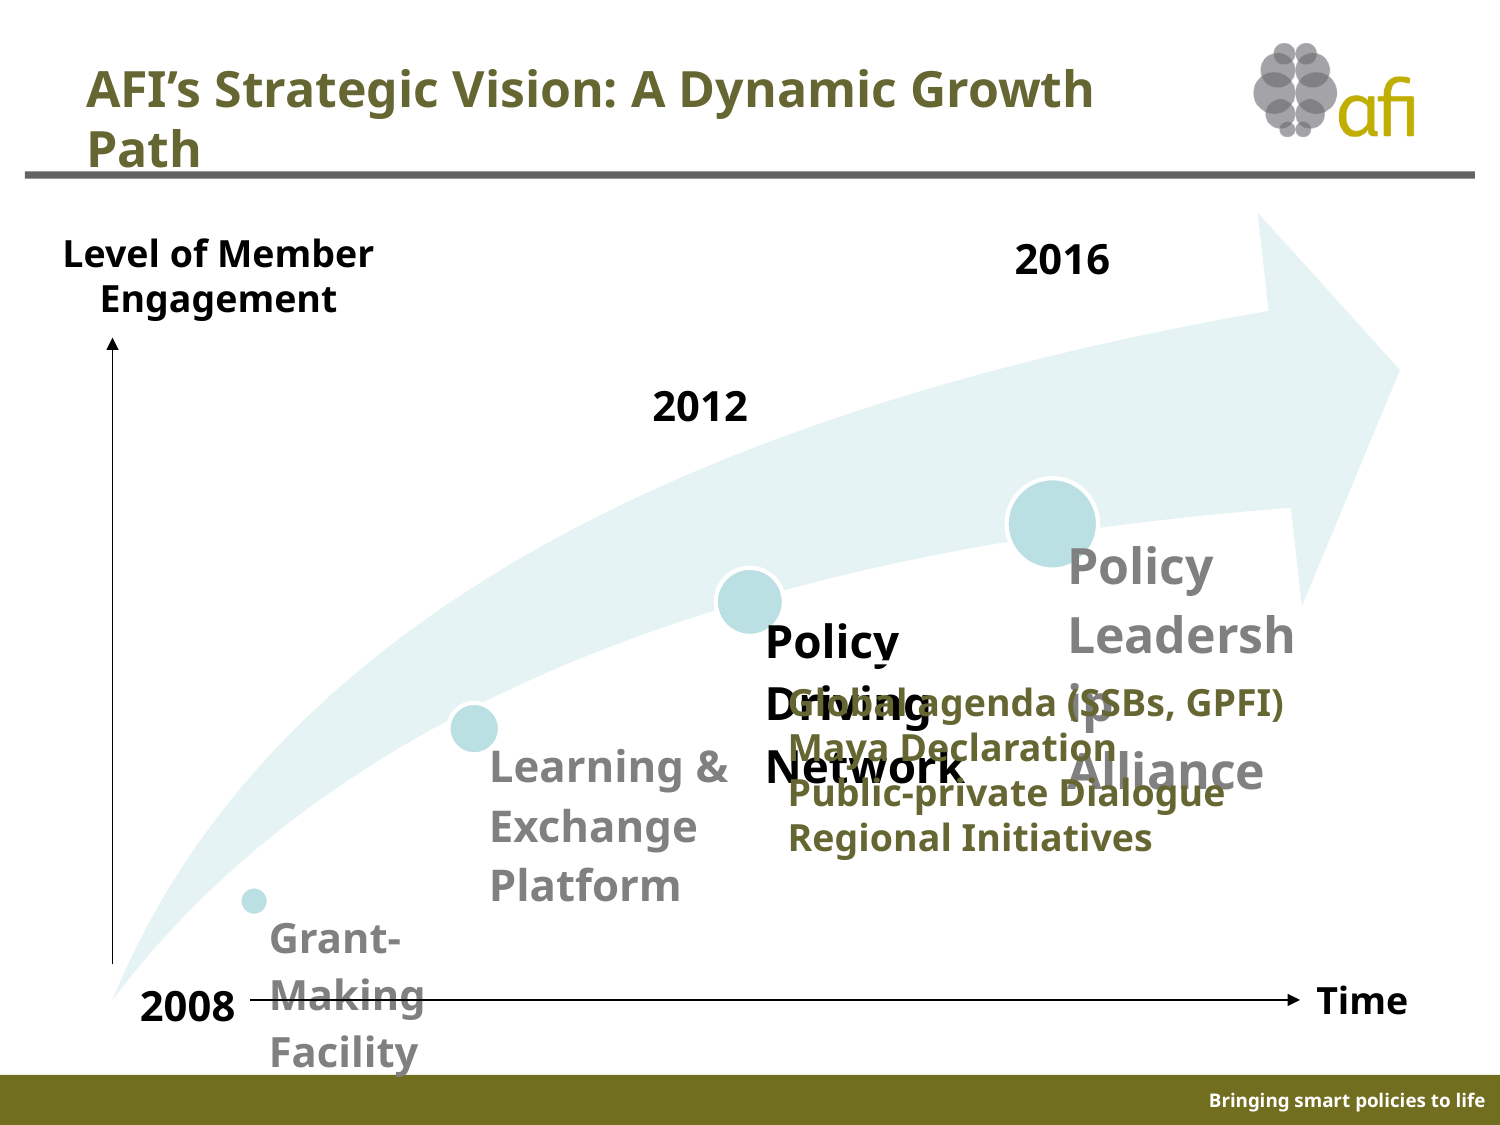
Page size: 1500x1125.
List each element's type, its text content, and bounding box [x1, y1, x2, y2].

picture [1233, 31, 1438, 150]
text_box Level of Member Engagement [22, 235, 107, 315]
text_box AFI’s Strategic Vision: A Dynamic Growth Path [71, 49, 1200, 138]
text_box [112, 212, 1401, 1001]
text_box Time [1222, 960, 1500, 1040]
text_box 2008 [124, 1010, 288, 1037]
